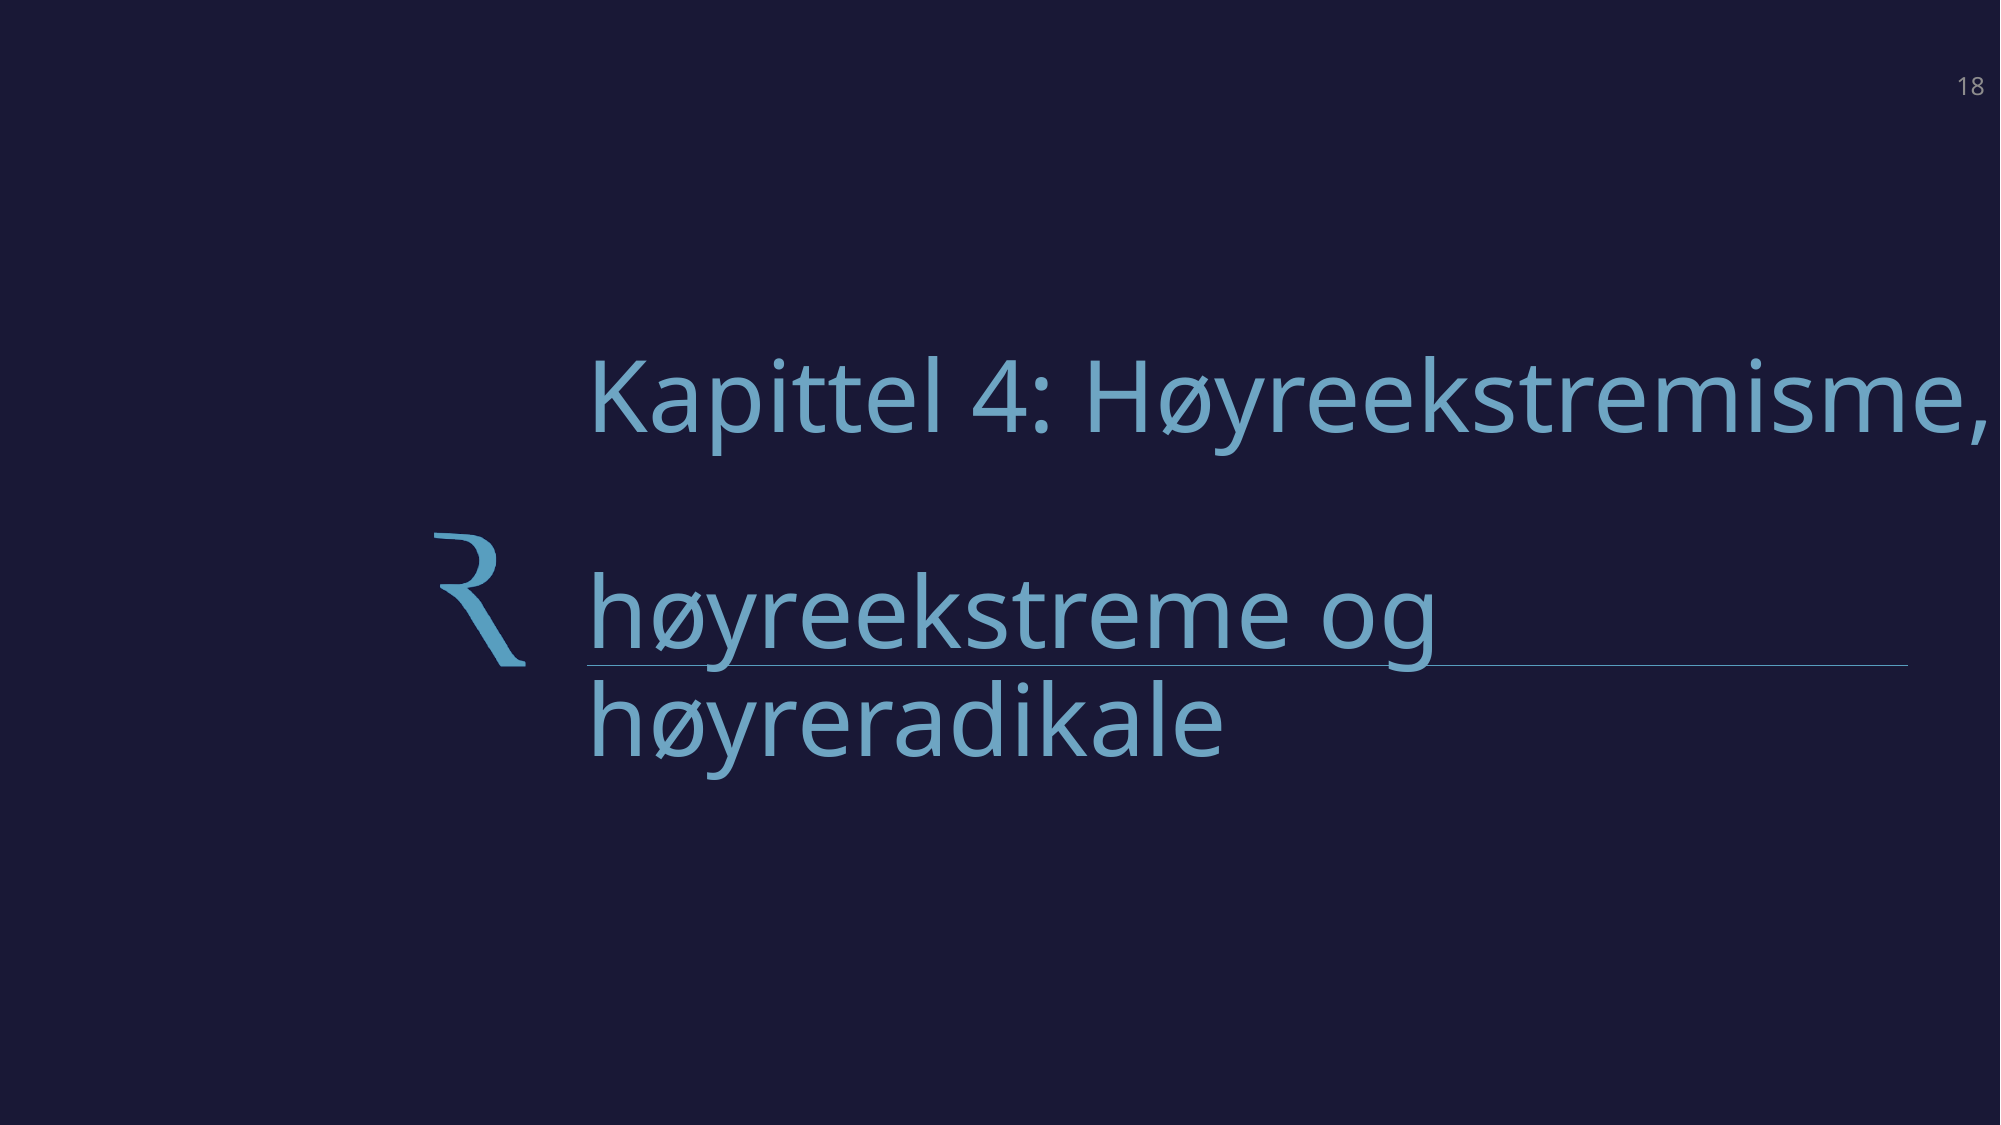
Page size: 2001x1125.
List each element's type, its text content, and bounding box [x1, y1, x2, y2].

picture [418, 524, 536, 673]
title Kapittel 4: Høyreekstremisme, høyreekstreme og høyreradikale [586, 495, 2000, 630]
slide_number 18 [1833, 56, 2000, 119]
